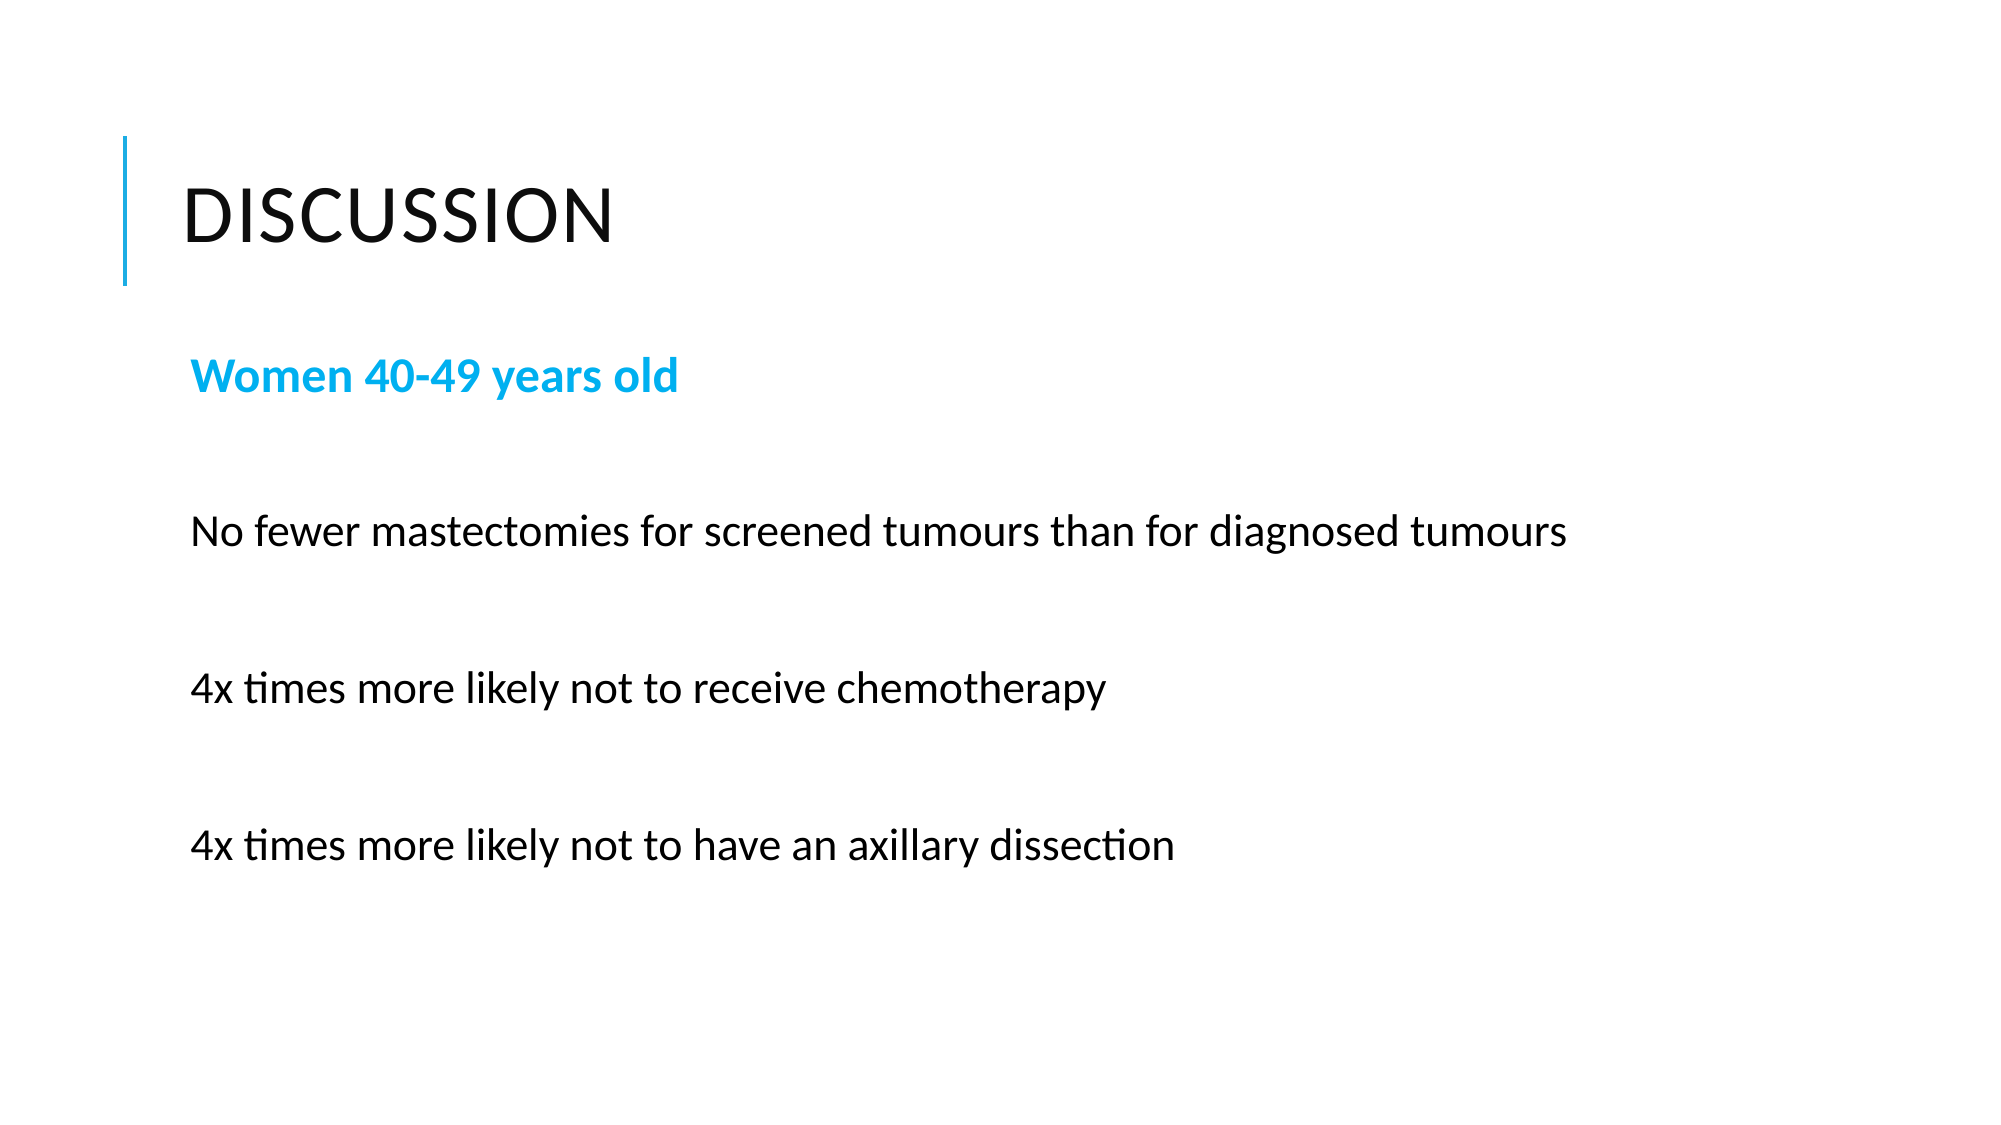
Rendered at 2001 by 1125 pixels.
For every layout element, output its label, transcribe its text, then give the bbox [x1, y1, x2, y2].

title Discussion [168, 96, 1763, 341]
list Women 40-49 years old No fewer mastectomies for screened tumours than for diagnosed tumours 4x times more likely not to receive chemotherapy 4x times more likely not to have an axillary dissection [168, 341, 1763, 1002]
